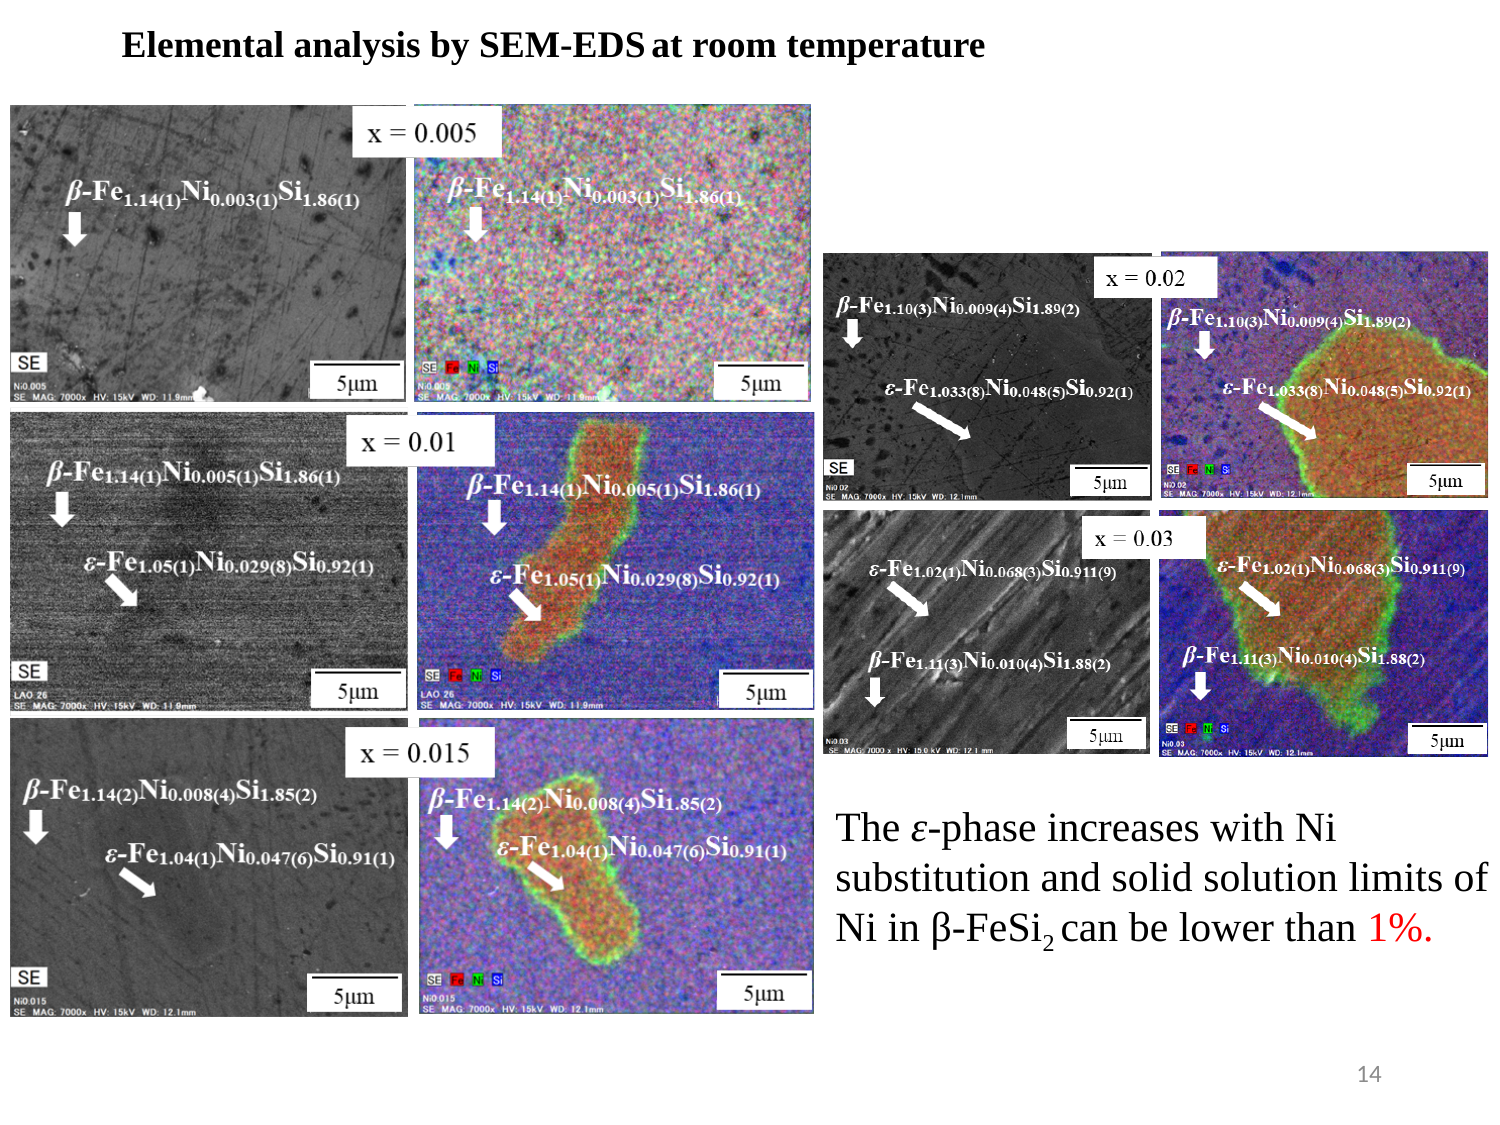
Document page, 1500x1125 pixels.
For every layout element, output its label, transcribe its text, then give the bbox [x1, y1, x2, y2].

text_box Elemental analysis by SEM-EDS at room temperature [106, 12, 1029, 79]
slide_number 14 [1059, 1042, 1397, 1103]
picture [0, 104, 1489, 1021]
text_box The ε-phase increases with Ni substitution and solid solution limits of Ni in β-FeSi2 can be lower than 1%. [820, 792, 1500, 964]
